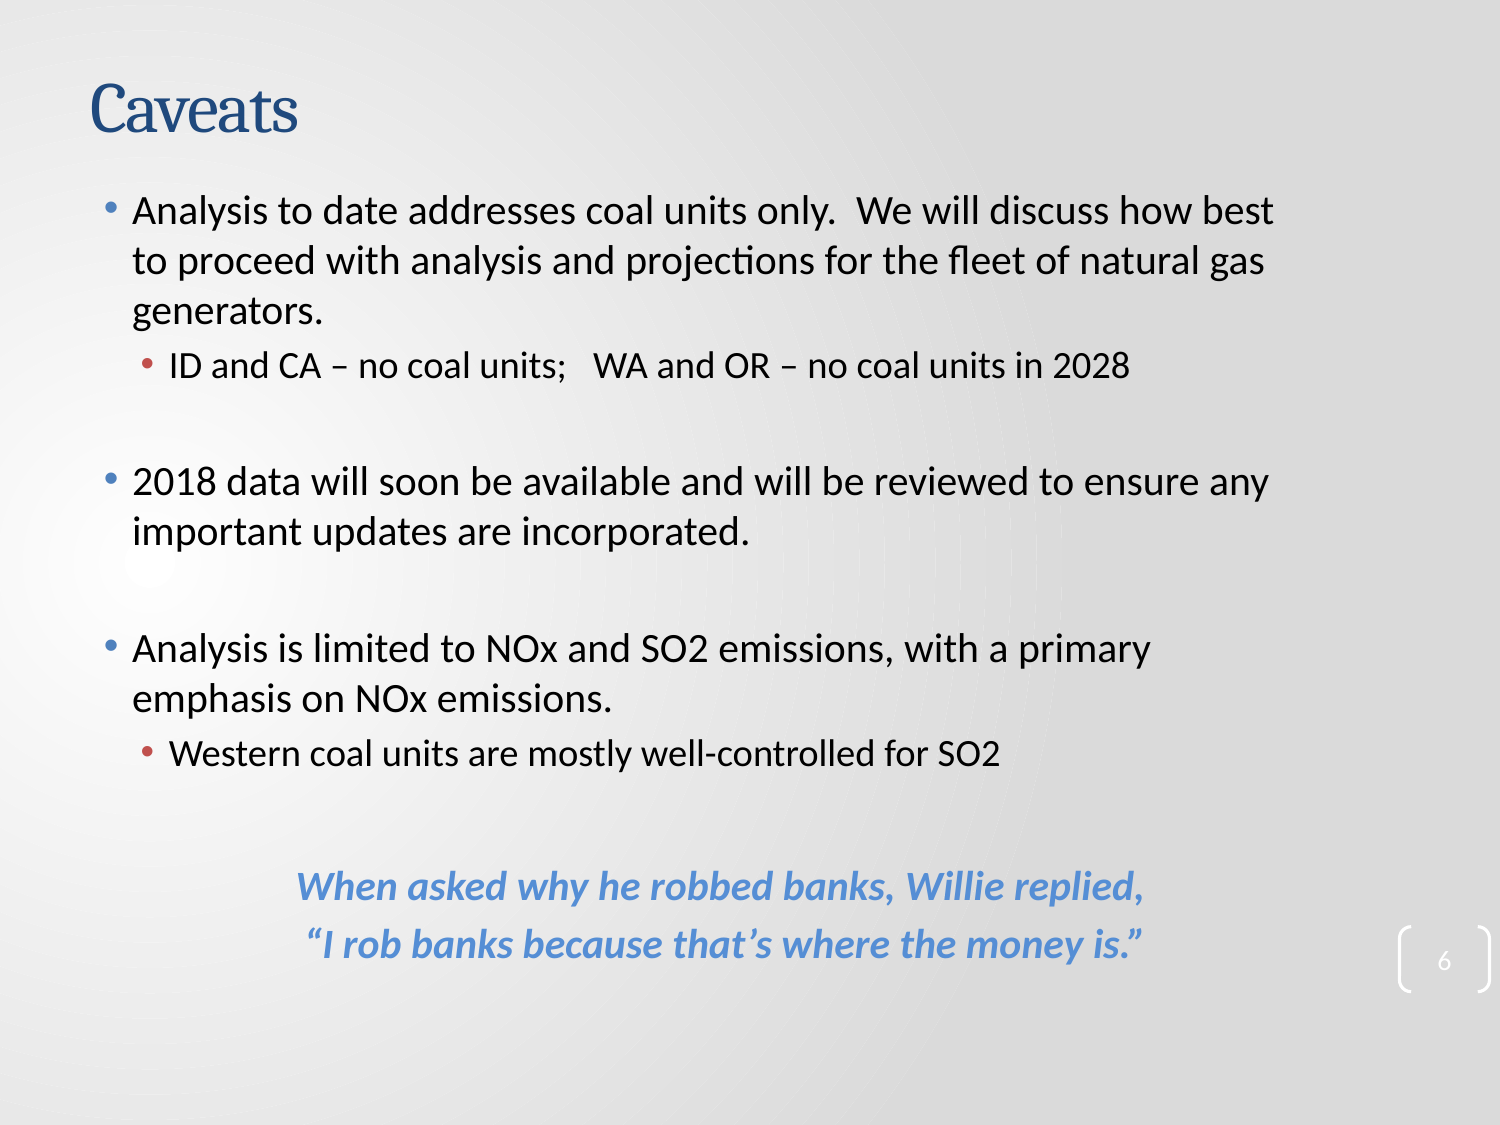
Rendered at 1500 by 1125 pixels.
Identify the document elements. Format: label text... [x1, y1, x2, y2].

slide_number 6 [1397, 925, 1492, 994]
list Analysis to date addresses coal units only. We will discuss how best to proceed with analysis and projections for the fleet of natural gas generators. ID and CA – no coal units; WA and OR – no coal units in 2028 2018 data will soon be available and will be reviewed to ensure any important updates are incorporated. Analysis is limited to NOx and SO2 emissions, with a primary emphasis on NOx emissions. Western coal units are mostly well-controlled for SO2 When asked why he robbed banks, Willie replied, “I rob banks because that’s where the money is.” [75, 174, 1325, 1050]
title Caveats [75, 45, 1325, 163]
